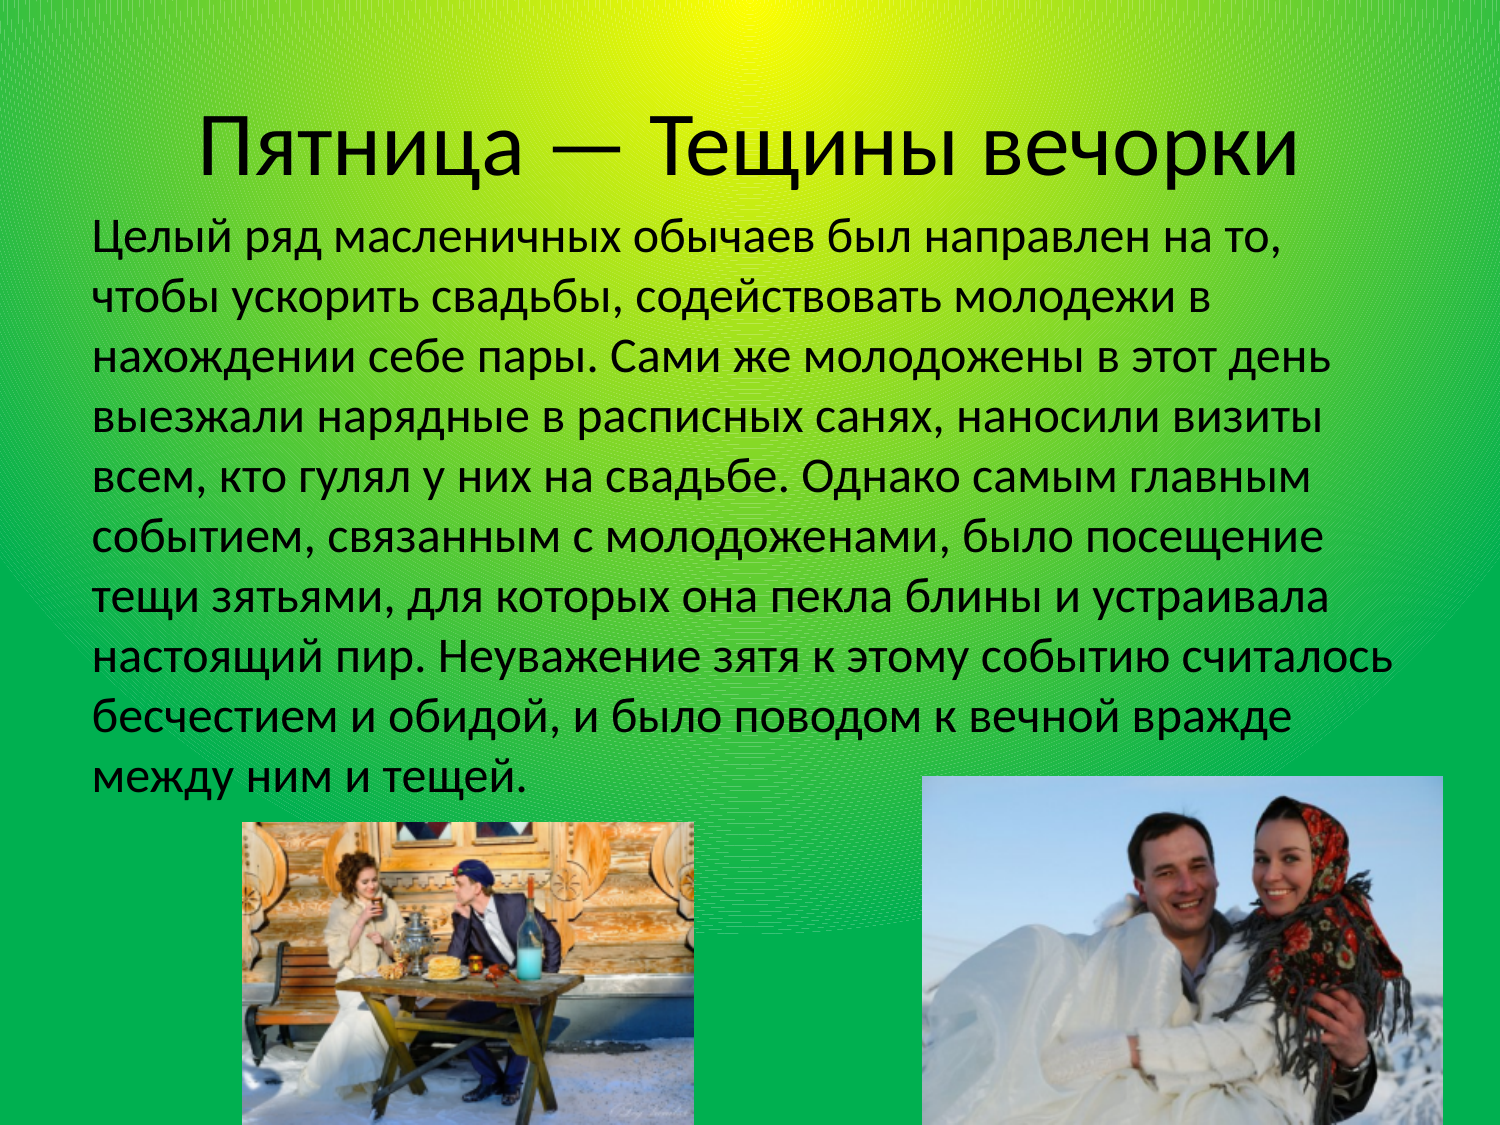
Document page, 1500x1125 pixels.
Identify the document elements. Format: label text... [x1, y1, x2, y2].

list Целый ряд масленичных обычаев был направлен на то, чтобы ускорить свадьбы, содействовать молодежи в нахождении себе пары. Сами же молодожены в этот день выезжали нарядные в расписных санях, наносили визиты всем, кто гулял у них на свадьбе. Однако самым главным событием, связанным с молодоженами, было посещение тещи зятьями, для которых она пекла блины и устраивала настоящий пир. Неуважение зятя к этому событию считалось бесчестием и обидой, и было поводом к вечной вражде между ним и тещей. [76, 125, 1424, 835]
picture [922, 776, 1443, 1125]
title Пятница — Тещины вечорки [75, 45, 1425, 233]
picture [241, 822, 695, 1125]
